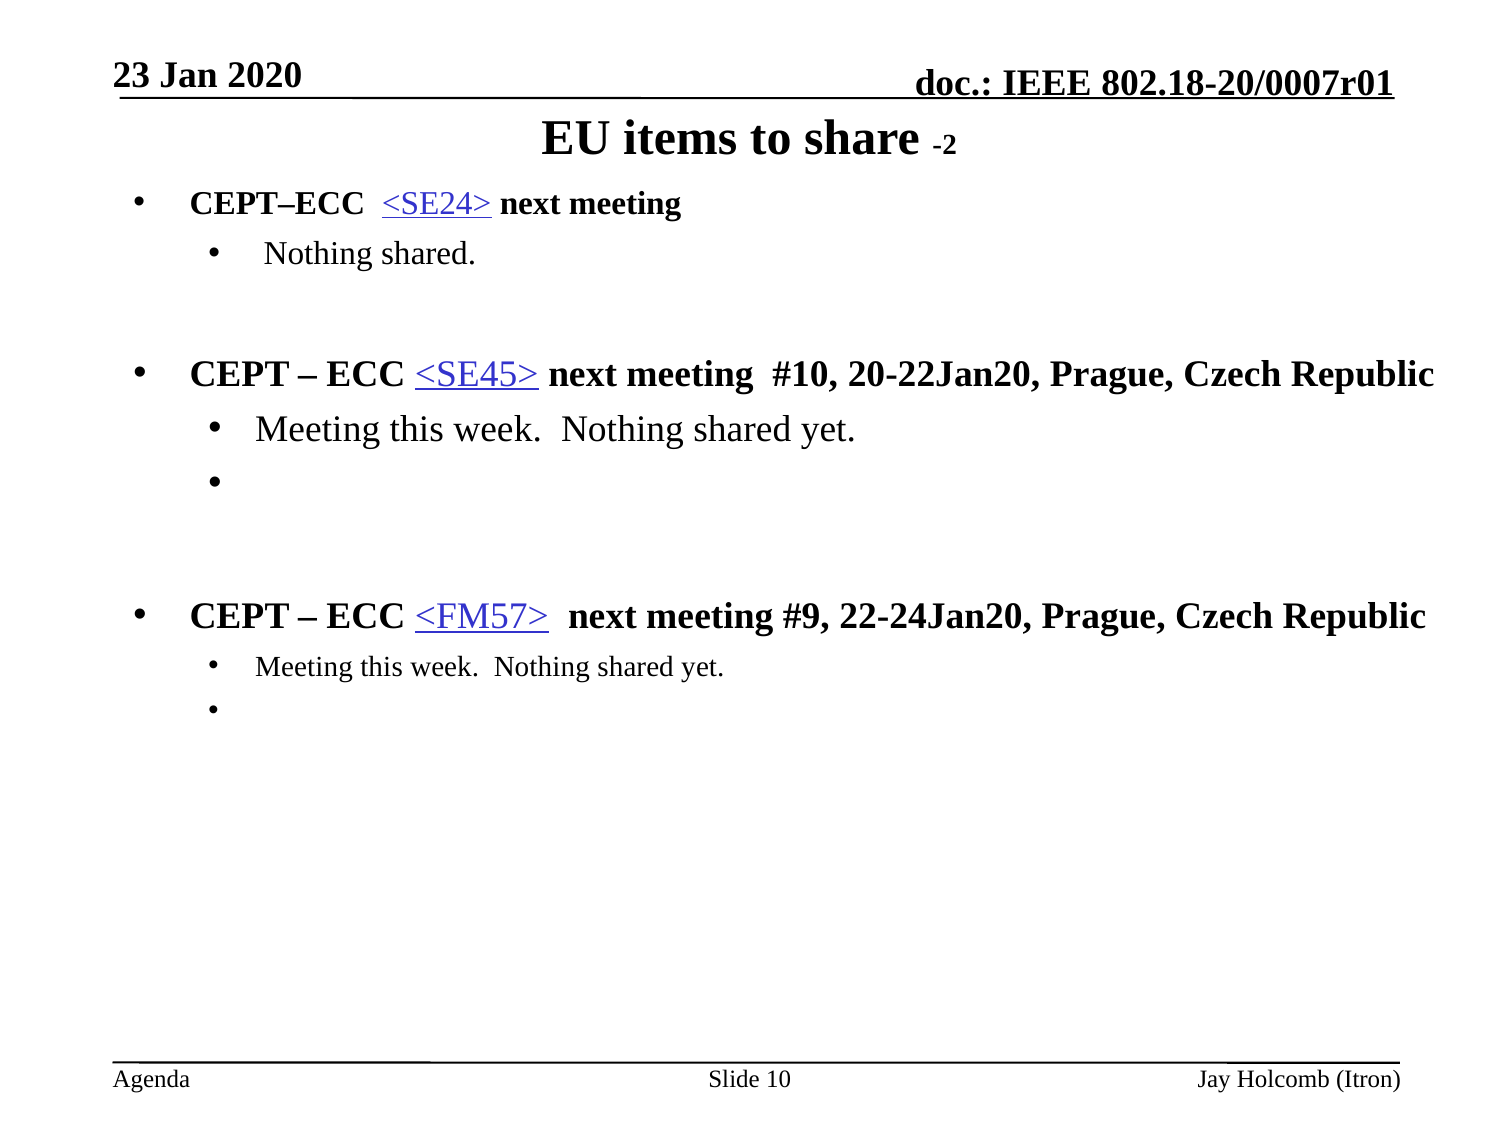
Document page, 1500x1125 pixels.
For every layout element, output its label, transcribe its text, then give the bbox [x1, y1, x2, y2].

slide_number Slide 10 [699, 1061, 800, 1123]
footer Jay Holcomb (Itron) [878, 1061, 1402, 1093]
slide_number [112, 49, 488, 95]
title EU items to share -2 [117, 100, 1394, 168]
list CEPT–ECC <SE24> next meeting Nothing shared. CEPT – ECC <SE45> next meeting #10, 20-22Jan20, Prague, Czech Republic Meeting this week. Nothing shared yet. CEPT – ECC <FM57> next meeting #9, 22-24Jan20, Prague, Czech Republic Meeting this week. Nothing shared yet. [117, 173, 1476, 1060]
